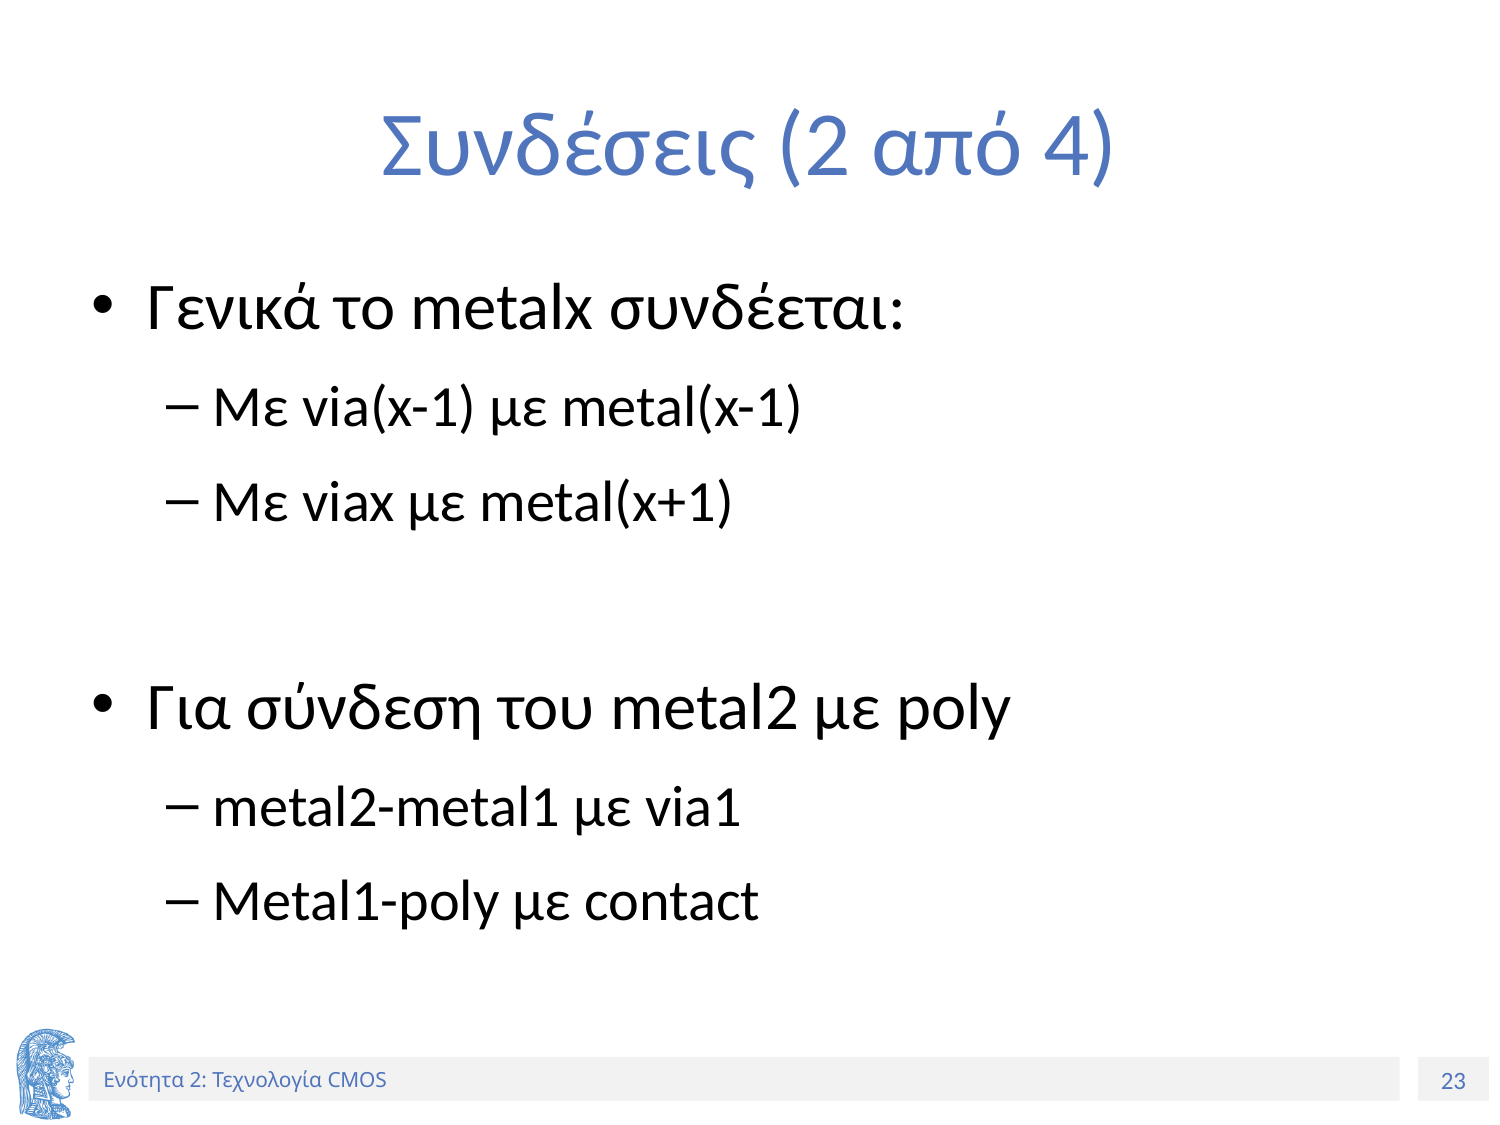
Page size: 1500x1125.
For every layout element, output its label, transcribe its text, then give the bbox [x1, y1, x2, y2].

list Γενικά το metalx συνδέεται: Με via(x-1) με metal(x-1) Με viax με metal(x+1) Για σύνδεση του metal2 με poly metal2-metal1 με via1 Metal1-poly με contact [76, 255, 1427, 998]
title Συνδέσεις (2 από 4) [75, 45, 1425, 233]
picture [9, 1025, 81, 1120]
